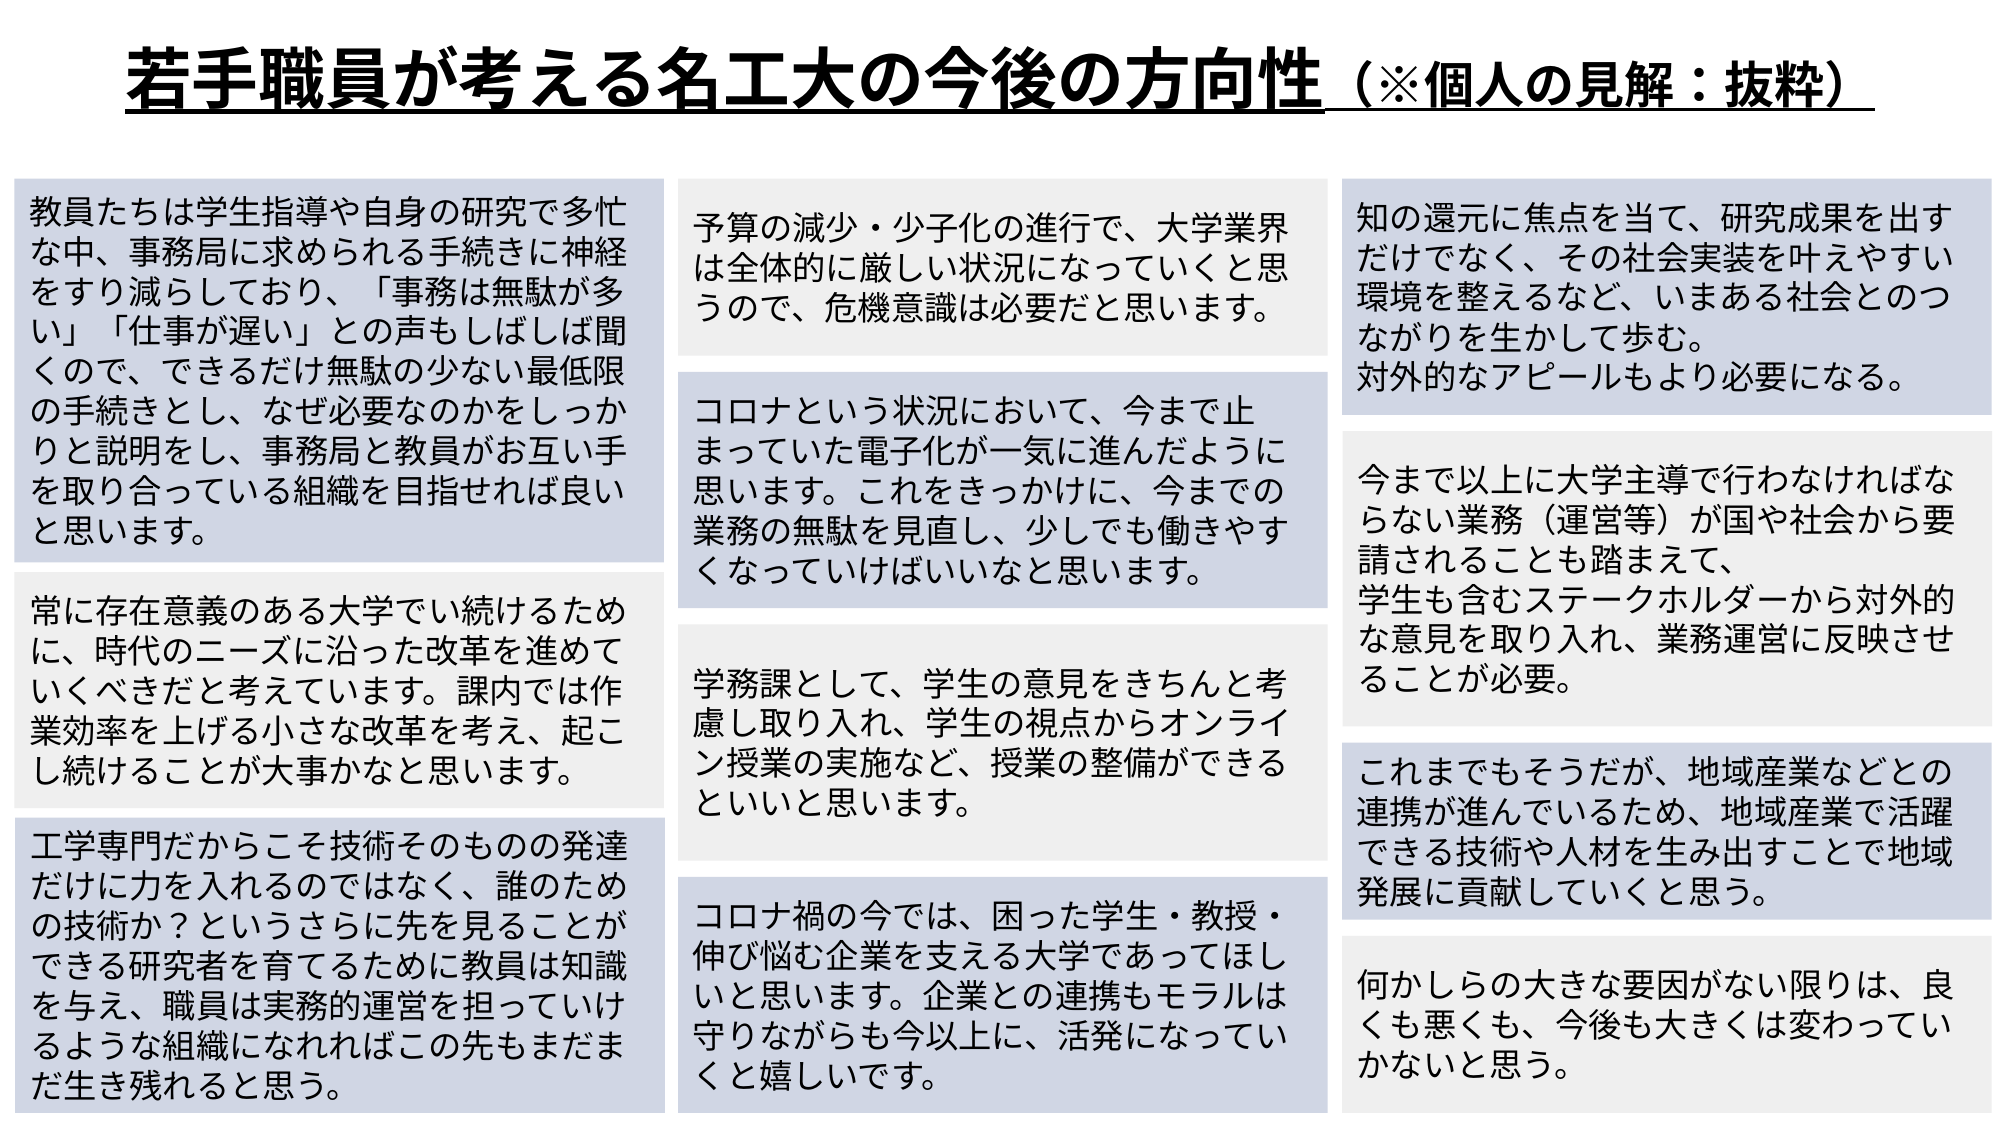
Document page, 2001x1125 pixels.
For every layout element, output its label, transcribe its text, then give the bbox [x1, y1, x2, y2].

slide_number 17 [1413, 1042, 1864, 1103]
text_box 今まで以上に大学主導で行わなければならない業務（運営等）が国や社会から要請されることも踏まえて、 学生も含むステークホルダーから対外的な意見を取り入れ、業務運営に反映させることが必要。 [1342, 430, 1993, 727]
text_box 工学専門だからこそ技術そのものの発達だけに力を入れるのではなく、誰のための技術か？というさらに先を見ることができる研究者を育てるために教員は知識を与え、職員は実務的運営を担っていけるような組織になれればこの先もまだまだ生き残れると思う。 [14, 817, 666, 1114]
text_box 予算の減少・少子化の進行で、大学業界は全体的に厳しい状況になっていくと思うので、危機意識は必要だと思います。 [677, 178, 1329, 357]
text_box 知の還元に焦点を当て、研究成果を出すだけでなく、その社会実装を叶えやすい環境を整えるなど、いまある社会とのつながりを生かして歩む。 対外的なアピールもより必要になる。 [1341, 178, 1993, 416]
text_box これまでもそうだが、地域産業などとの連携が進んでいるため、地域産業で活躍できる技術や人材を生み出すことで地域発展に貢献していくと思う。 [1341, 741, 1993, 921]
text_box コロナという状況において、今まで止まっていた電子化が一気に進んだように思います。これをきっかけに、今までの業務の無駄を見直し、少しでも働きやすくなっていけばいいなと思います。 [677, 371, 1329, 609]
text_box 若手職員が考える名工大の今後の方向性（※個人の見解：抜粋） [54, 29, 1945, 125]
text_box 学務課として、学生の意見をきちんと考慮し取り入れ、学生の視点からオンライン授業の実施など、授業の整備ができるといいと思います。 [677, 623, 1329, 862]
text_box コロナ禍の今では、困った学生・教授・伸び悩む企業を支える大学であってほしいと思います。企業との連携もモラルは守りながらも今以上に、活発になっていくと嬉しいです。 [677, 876, 1329, 1114]
text_box 常に存在意義のある大学でい続けるために、時代のニーズに沿った改革を進めていくべきだと考えています。課内では作業効率を上げる小さな改革を考え、起こし続けることが大事かなと思います。 [13, 571, 665, 809]
text_box 何かしらの大きな要因がない限りは、良くも悪くも、今後も大きくは変わっていかないと思う。 [1341, 935, 1993, 1114]
text_box 教員たちは学生指導や自身の研究で多忙な中、事務局に求められる手続きに神経をすり減らしており、「事務は無駄が多い」「仕事が遅い」との声もしばしば聞くので、できるだけ無駄の少ない最低限の手続きとし、なぜ必要なのかをしっかりと説明をし、事務局と教員がお互い手を取り合っている組織を目指せれば良いと思います。 [13, 178, 665, 563]
